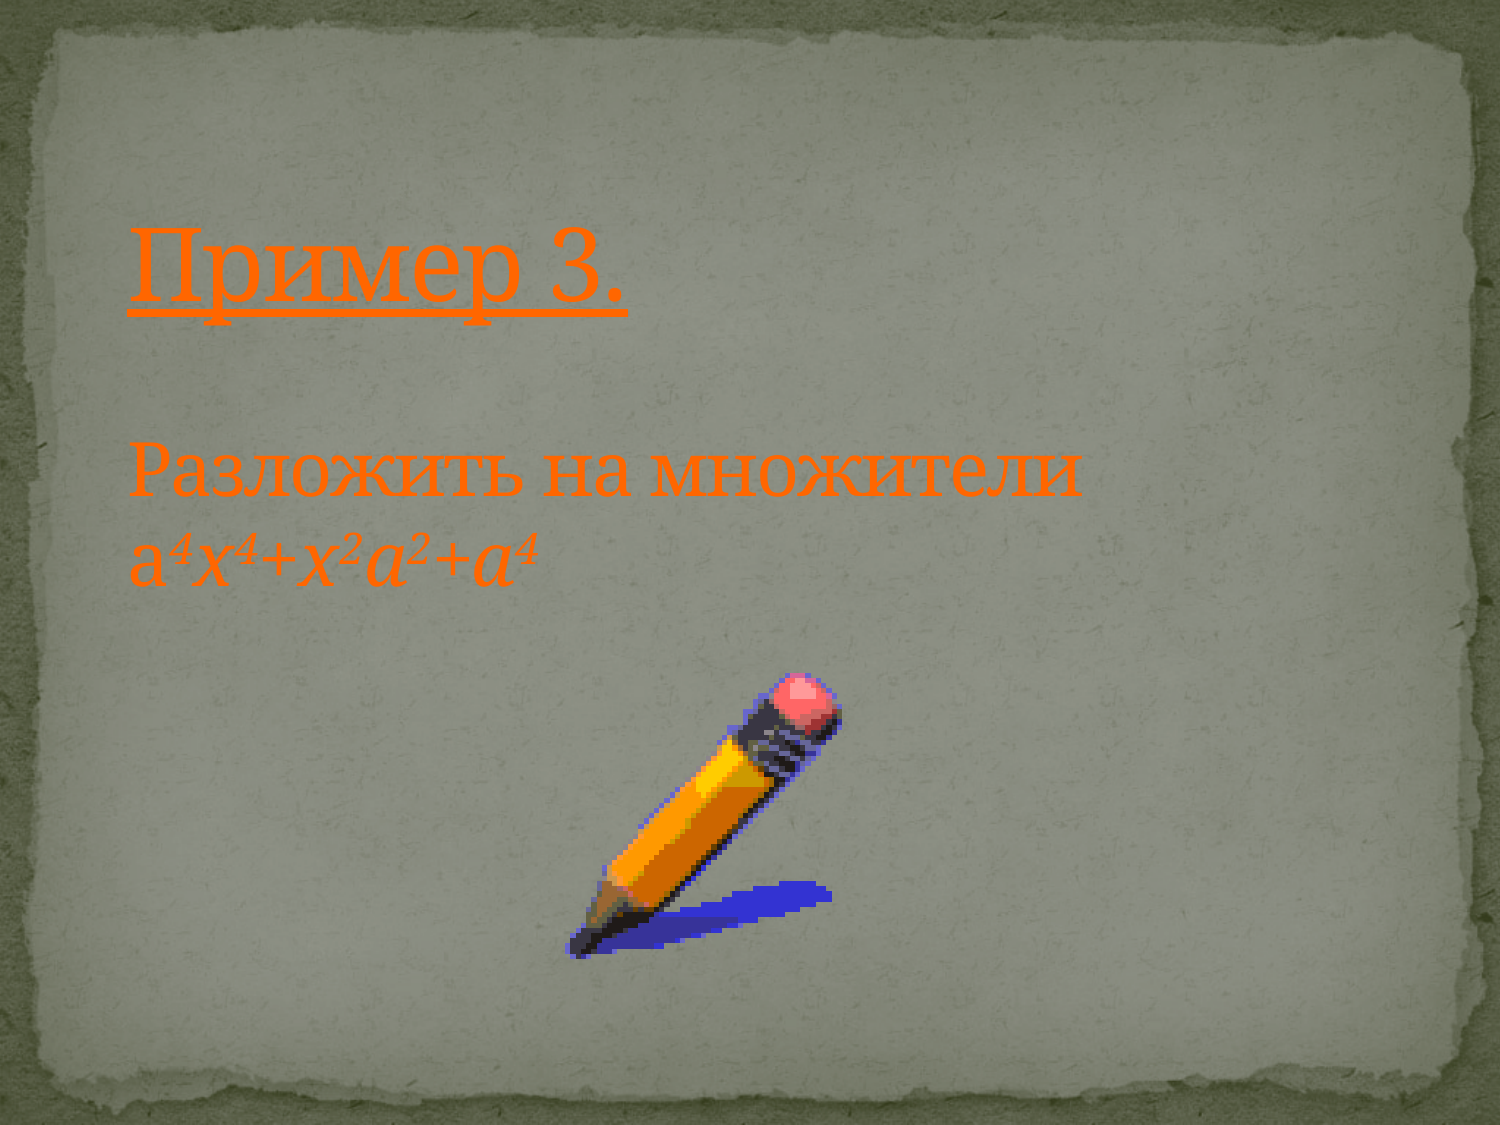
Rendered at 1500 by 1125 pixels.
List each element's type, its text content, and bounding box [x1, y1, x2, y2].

title Пример 3. Разложить на множители а4x4+x2a2+a4 [112, 62, 1388, 610]
picture [550, 574, 1020, 1043]
